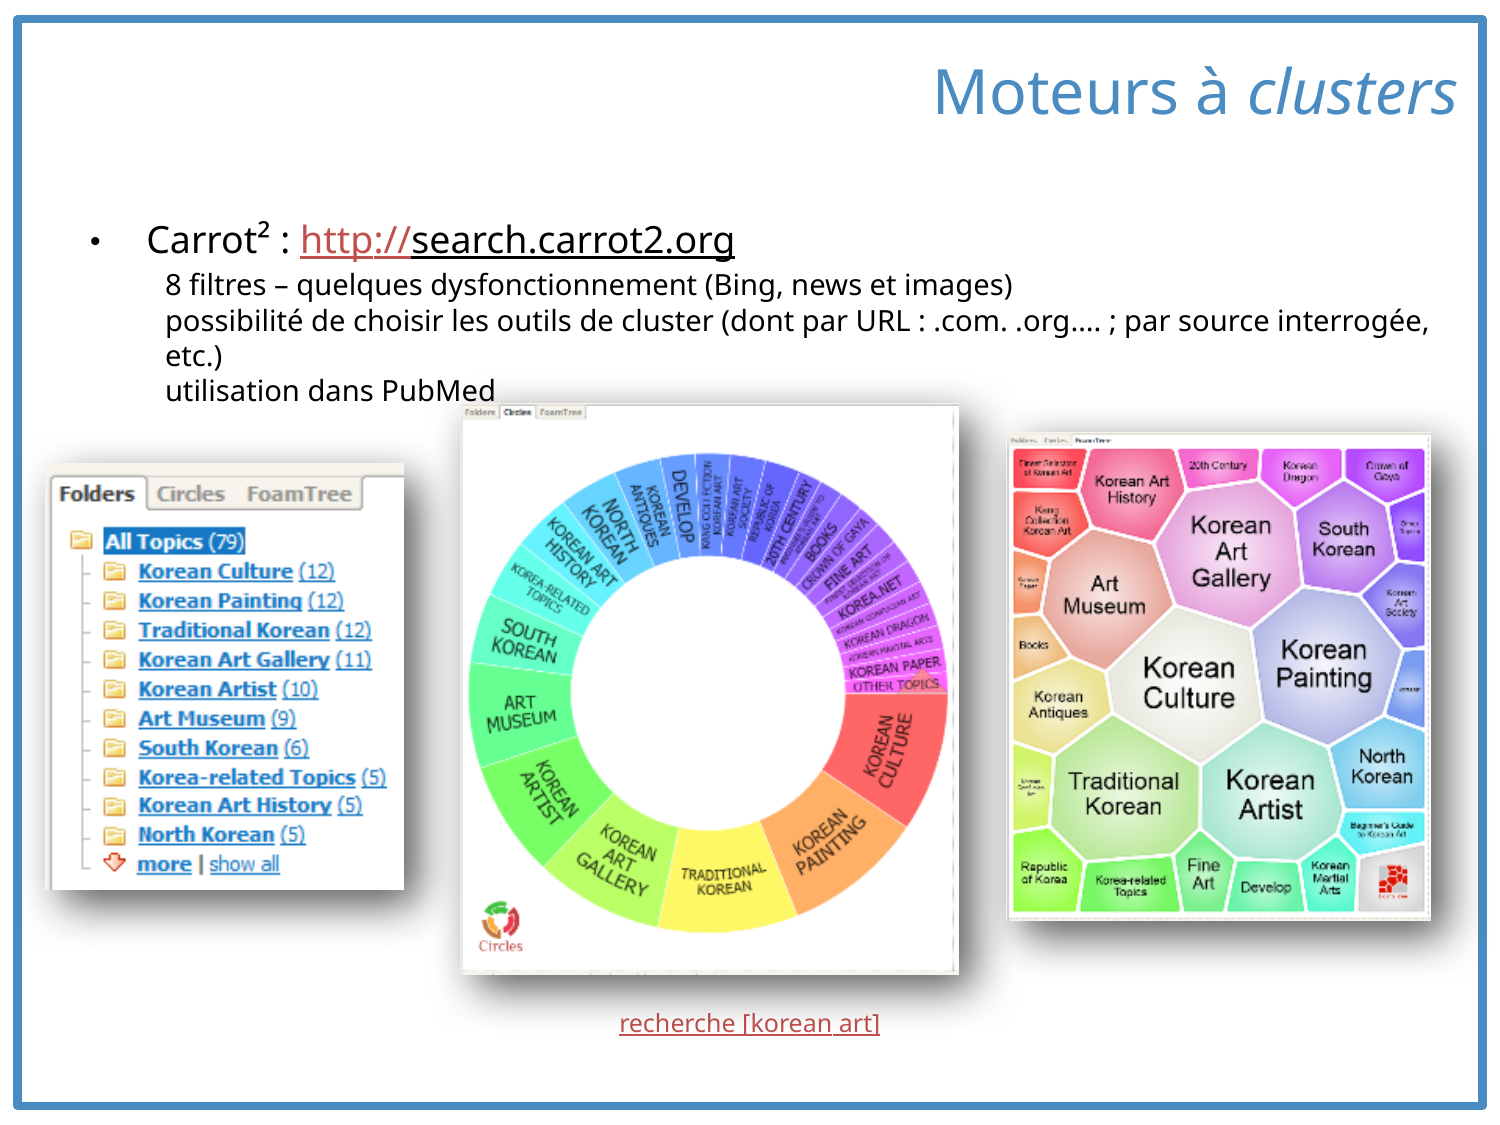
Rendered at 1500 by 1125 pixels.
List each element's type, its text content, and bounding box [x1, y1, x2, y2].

picture [1005, 431, 1431, 922]
text_box recherche [korean art] [562, 1023, 938, 1049]
list Carrot² : http://search.carrot2.org 8 filtres – quelques dysfonctionnement (Bing, news et images) possibilité de choisir les outils de cluster (dont par URL : .com. .org…. ; par source interrogée, etc.) utilisation dans PubMed [75, 208, 1463, 459]
text_box [16, 17, 1484, 1108]
picture [45, 463, 404, 890]
picture [460, 403, 959, 975]
title Moteurs à clusters [123, 30, 1474, 149]
list Carrot² : http://search.carrot2.org 8 filtres – quelques dysfonctionnement (Bing, news et images) possibilité de choisir les outils de cluster (dont par URL : .com. .org…. ; par source interrogée, etc.) utilisation dans PubMed [75, 926, 1463, 1071]
